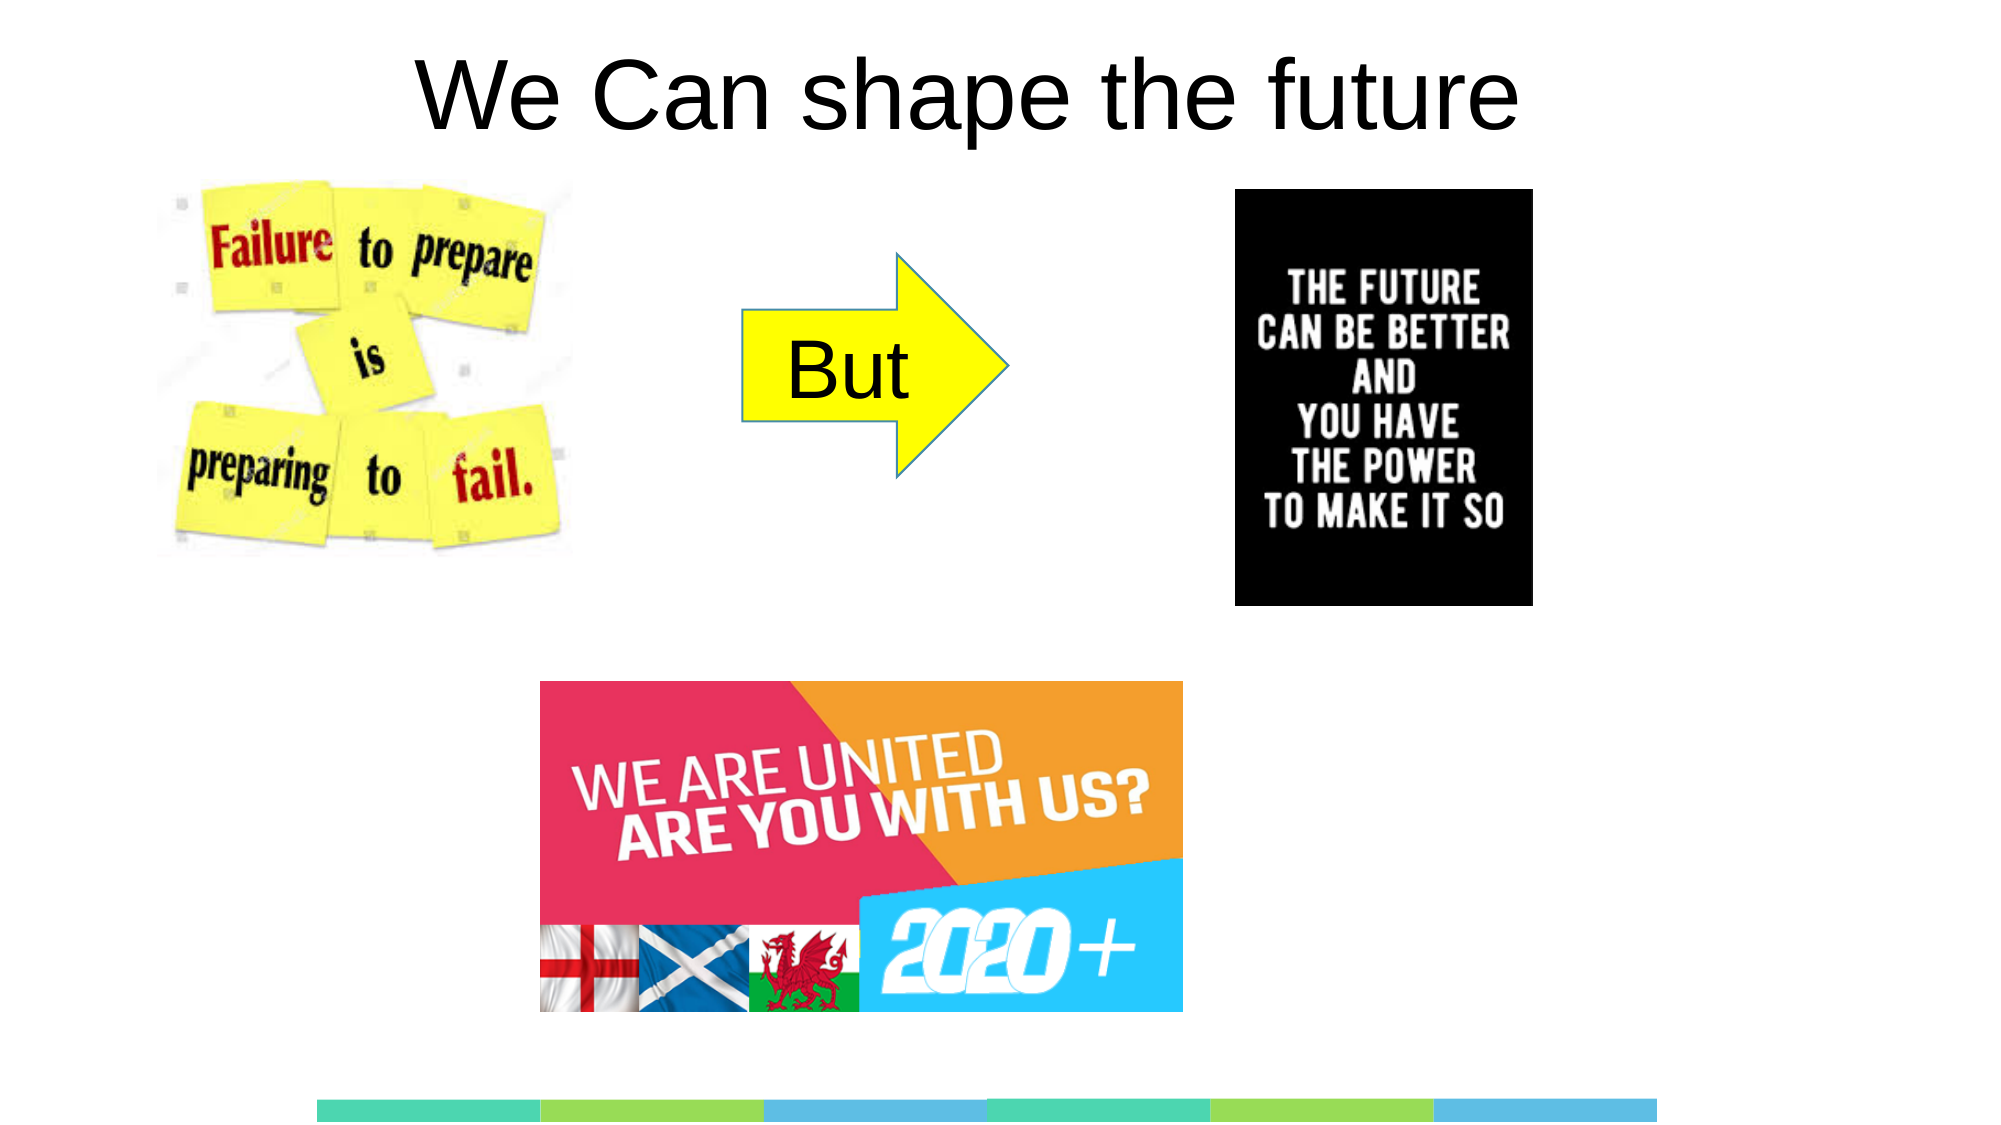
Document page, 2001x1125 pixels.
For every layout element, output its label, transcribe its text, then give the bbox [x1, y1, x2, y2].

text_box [317, 1098, 1657, 1123]
text_box We Can shape the future [399, 22, 1538, 157]
picture [1235, 189, 1533, 606]
picture [540, 681, 1183, 1012]
text_box But [741, 251, 1010, 480]
picture [157, 179, 573, 596]
